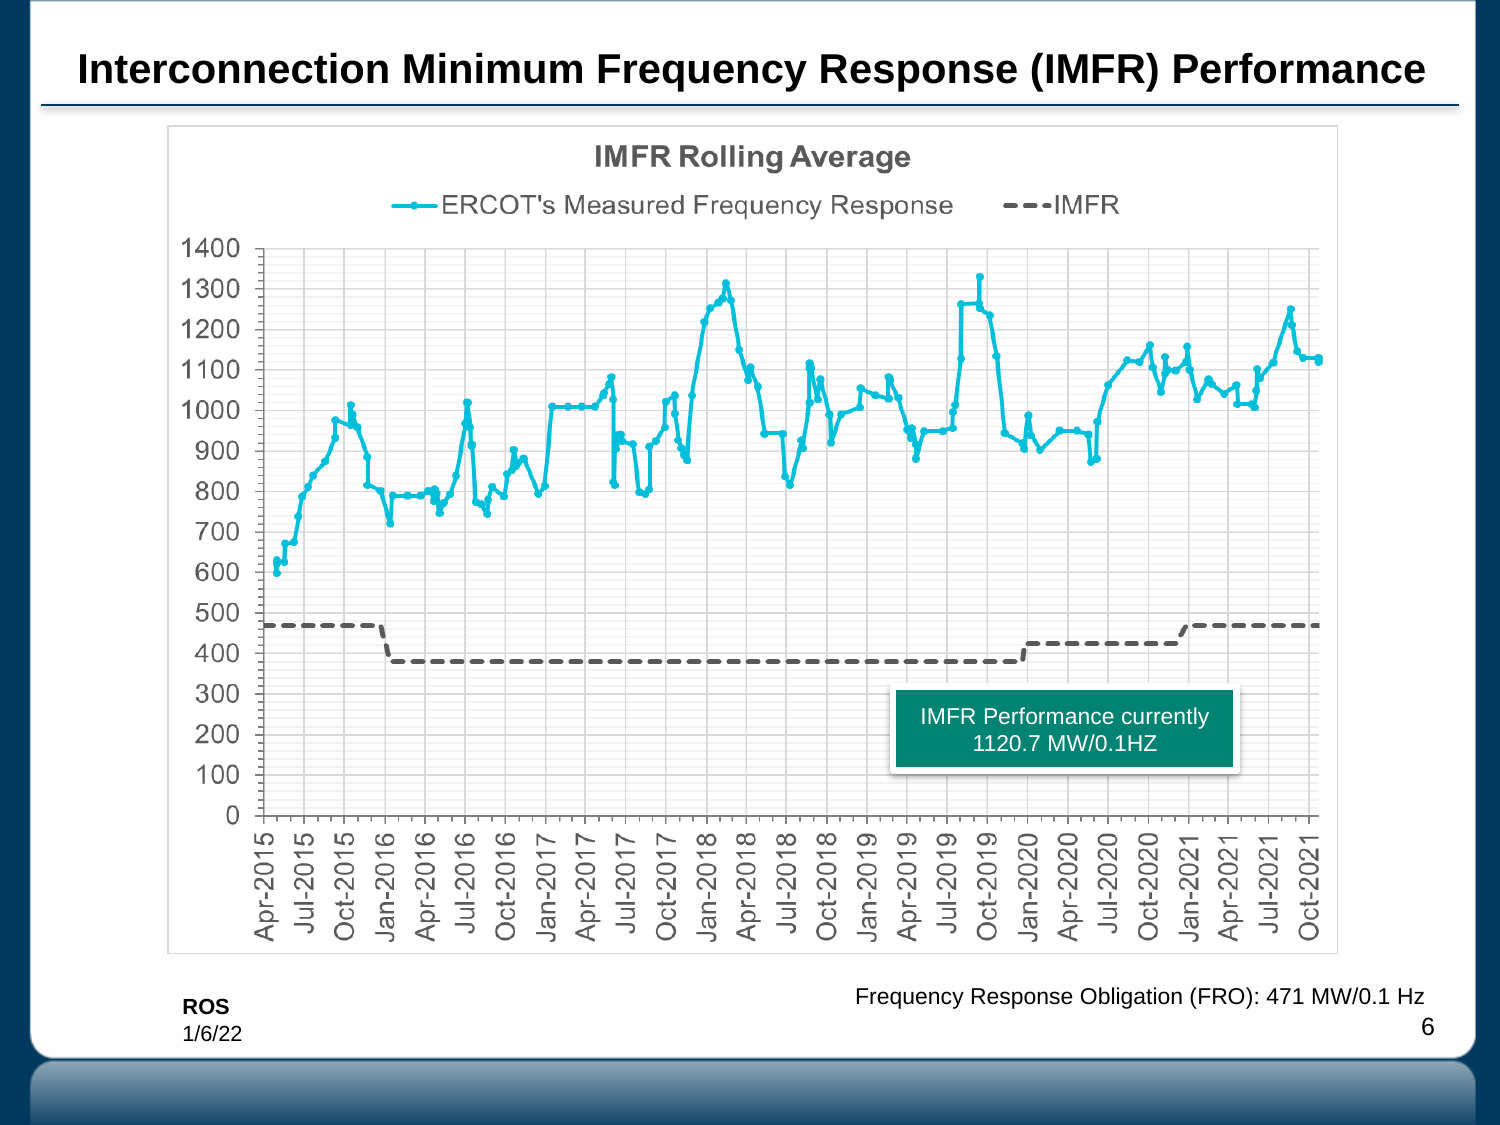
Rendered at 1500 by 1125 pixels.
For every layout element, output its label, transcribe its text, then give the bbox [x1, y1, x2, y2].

title Interconnection Minimum Frequency Response (IMFR) Performance [62, 29, 1450, 106]
picture [0, 0, 1500, 1125]
text_box Frequency Response Obligation (FRO): 471 MW/0.1 Hz [840, 973, 1450, 1016]
